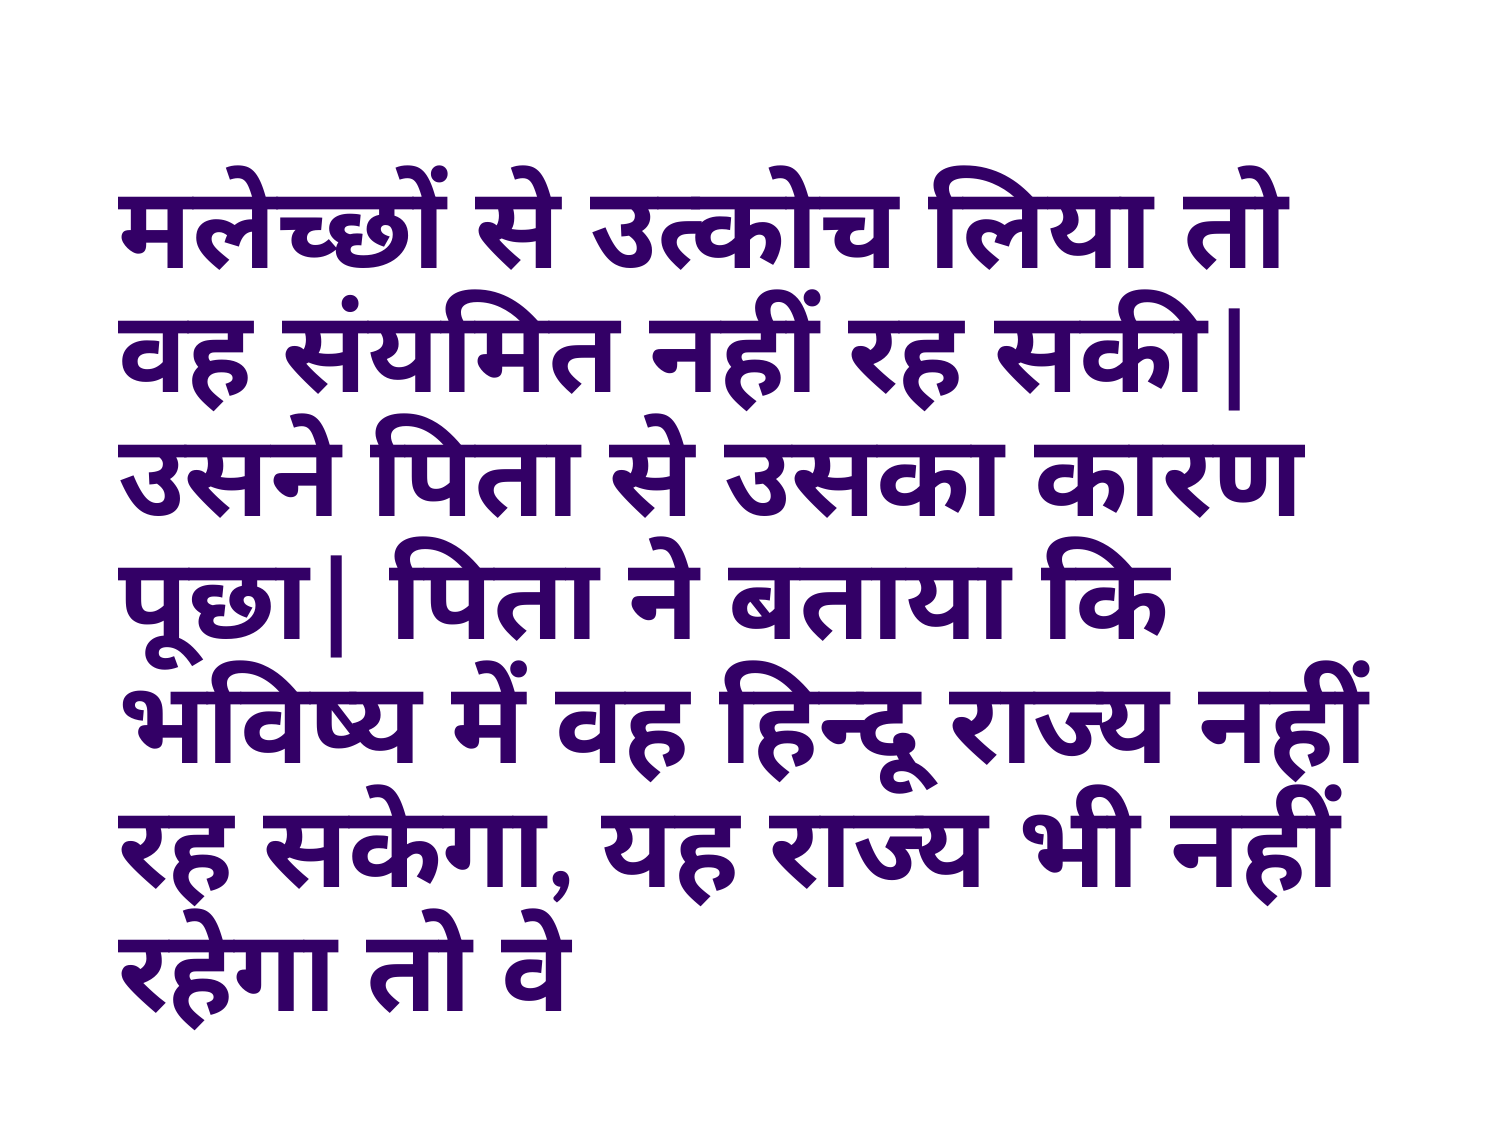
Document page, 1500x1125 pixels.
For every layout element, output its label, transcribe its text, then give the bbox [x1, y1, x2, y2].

list मलेच्छों से उत्कोच लिया तो वह संयमित नहीं रह सकी|उसने पिता से उसका कारण पूछा| पिता ने बताया कि भविष्य में वह हिन्दू राज्य नहीं रह सकेगा, यह राज्य भी नहीं रहेगा तो वे [103, 162, 1397, 877]
